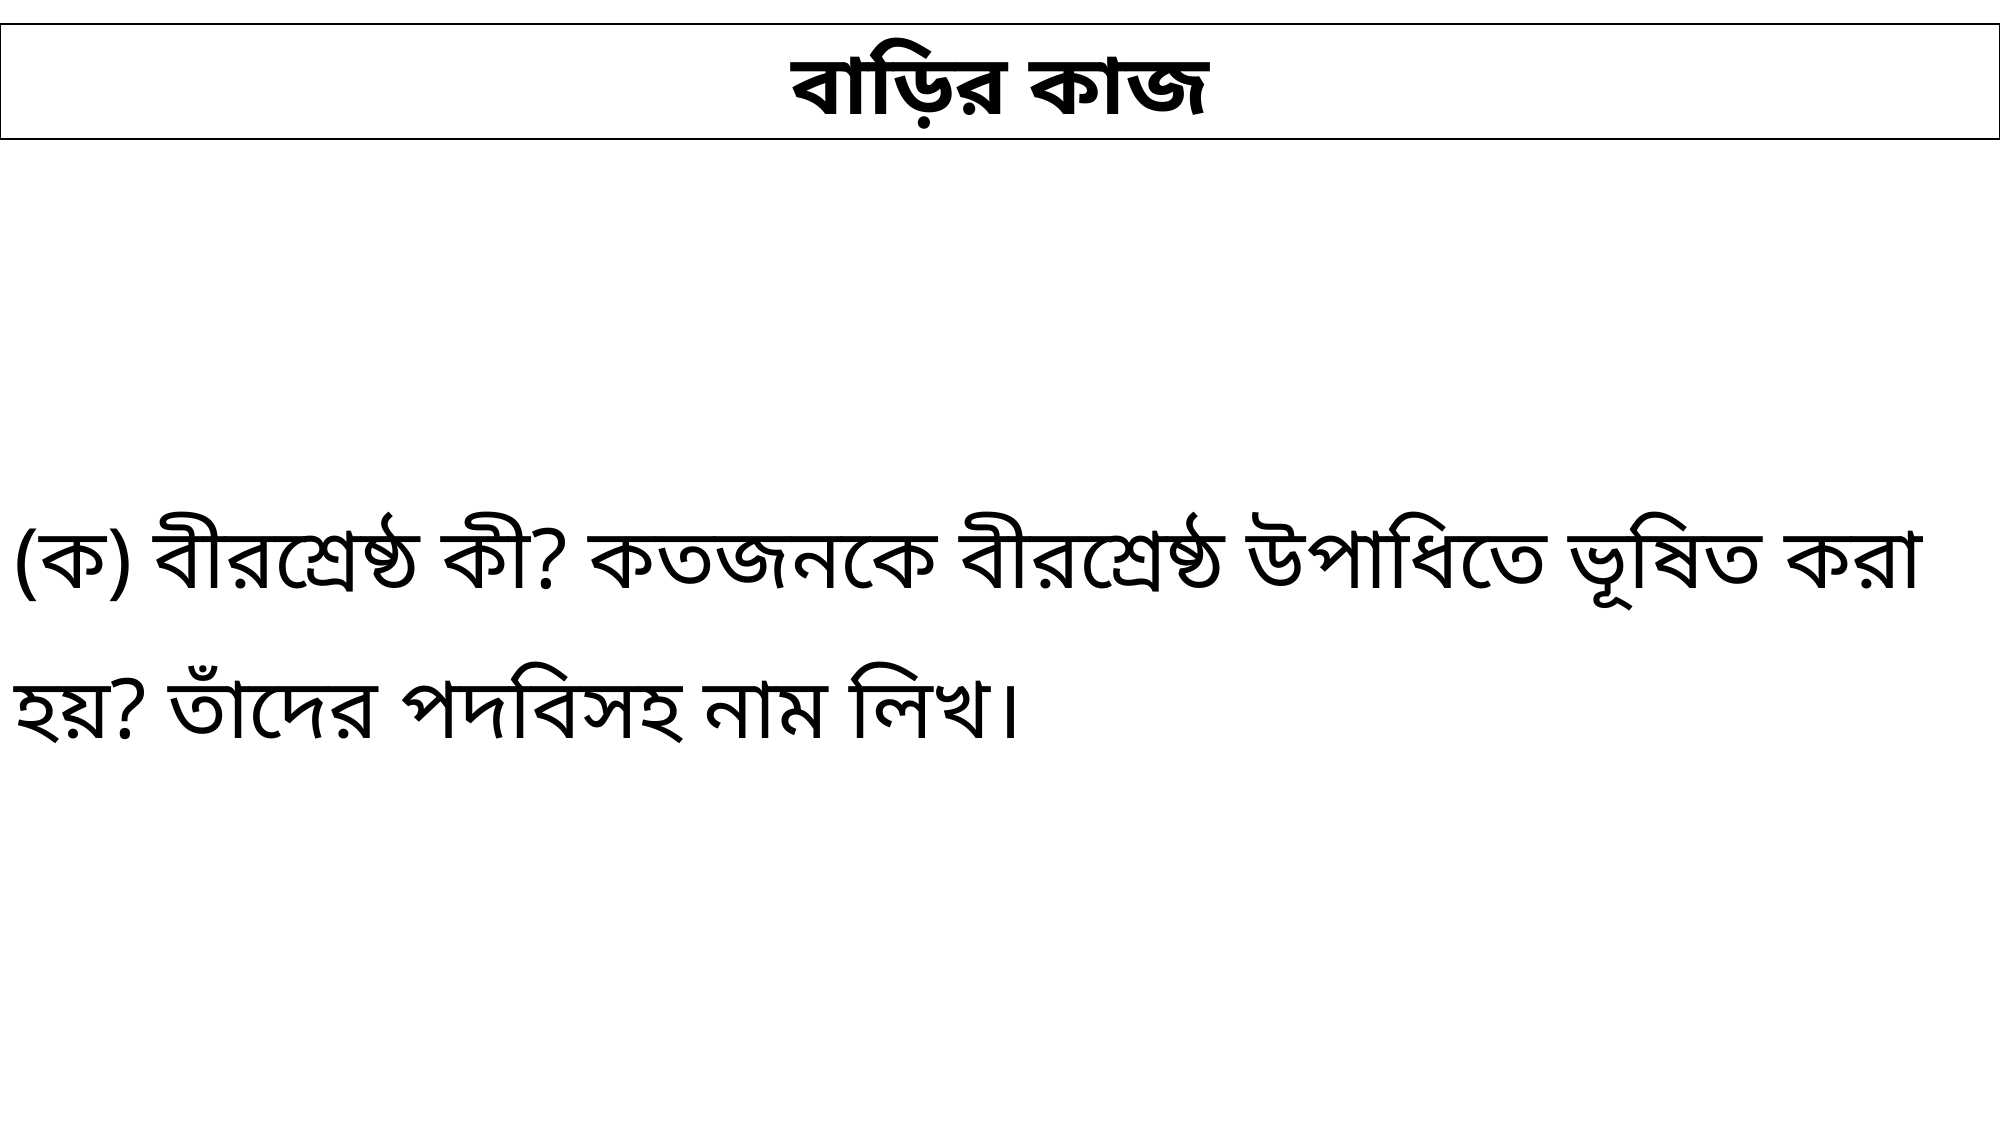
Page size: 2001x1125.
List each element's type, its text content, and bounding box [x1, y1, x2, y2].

text_box (ক) বীরশ্রেষ্ঠ কী? কতজনকে বীরশ্রেষ্ঠ উপাধিতে ভূষিত করা হয়? তাঁদের পদবিসহ নাম লিখ। [0, 447, 2000, 764]
text_box বাড়ির কাজ [0, 23, 2000, 140]
